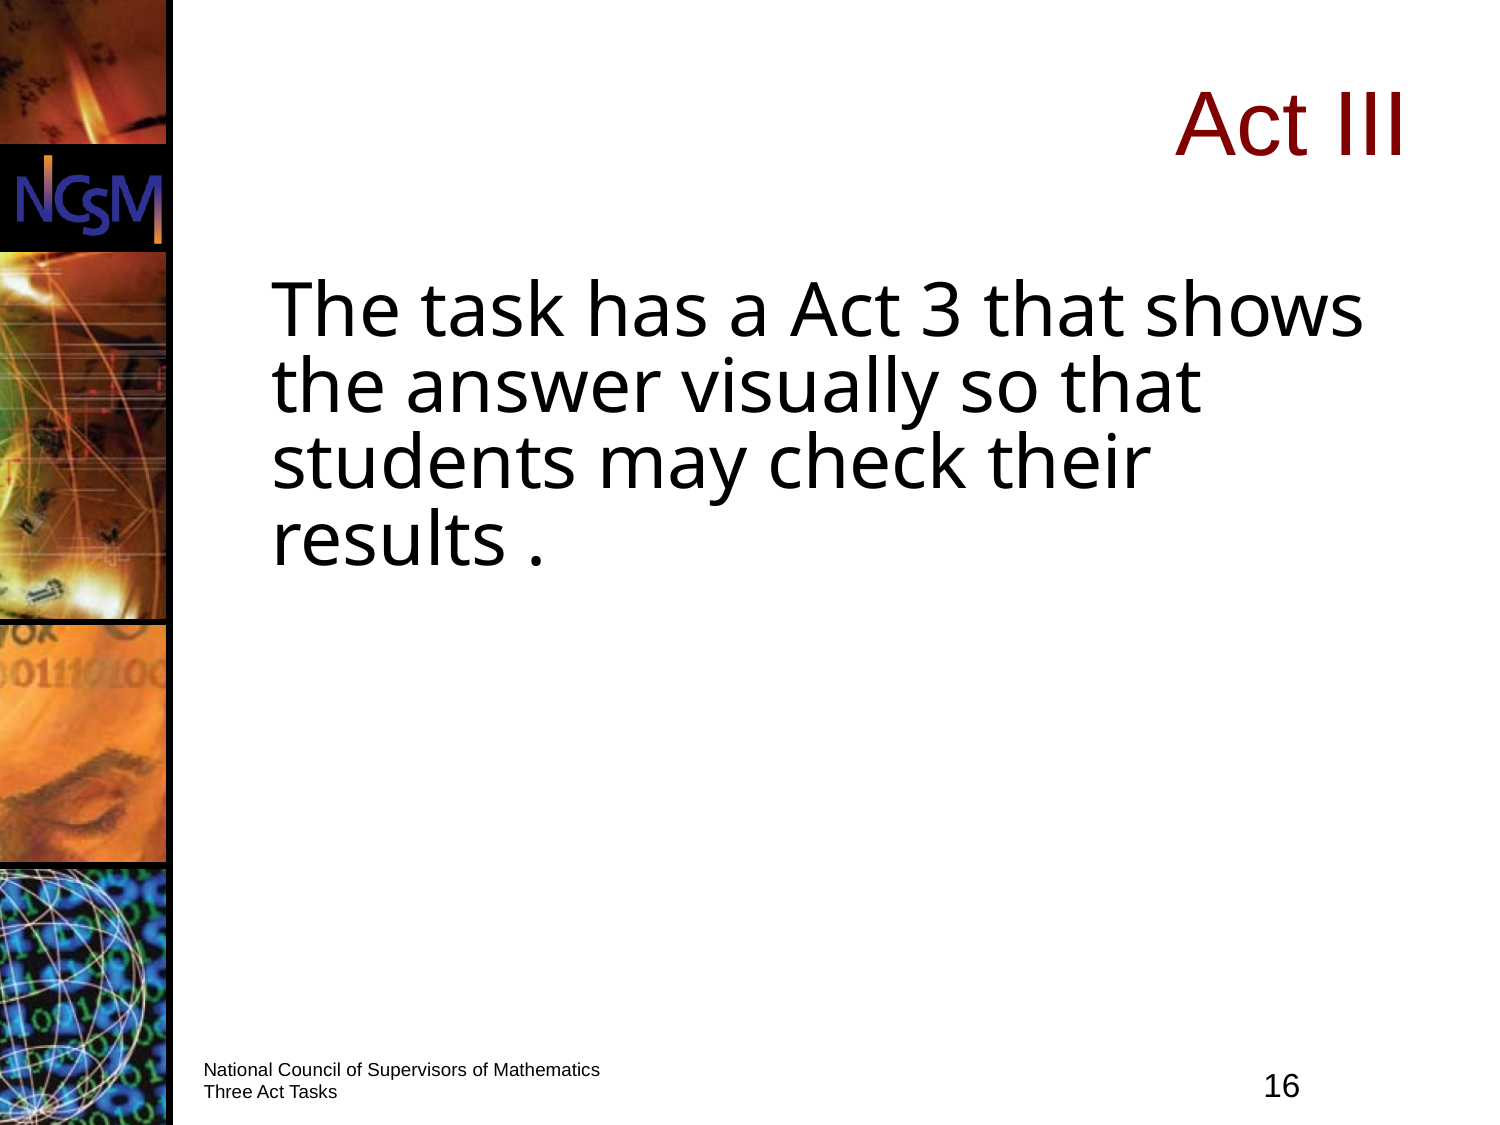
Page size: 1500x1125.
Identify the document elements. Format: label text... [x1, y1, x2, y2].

picture [0, 625, 166, 862]
picture [0, 0, 167, 619]
text_box The task has a Act 3 that shows the answer visually so that students may check their results . [199, 162, 1463, 813]
title Act III [212, 24, 1425, 162]
picture [0, 869, 166, 1125]
